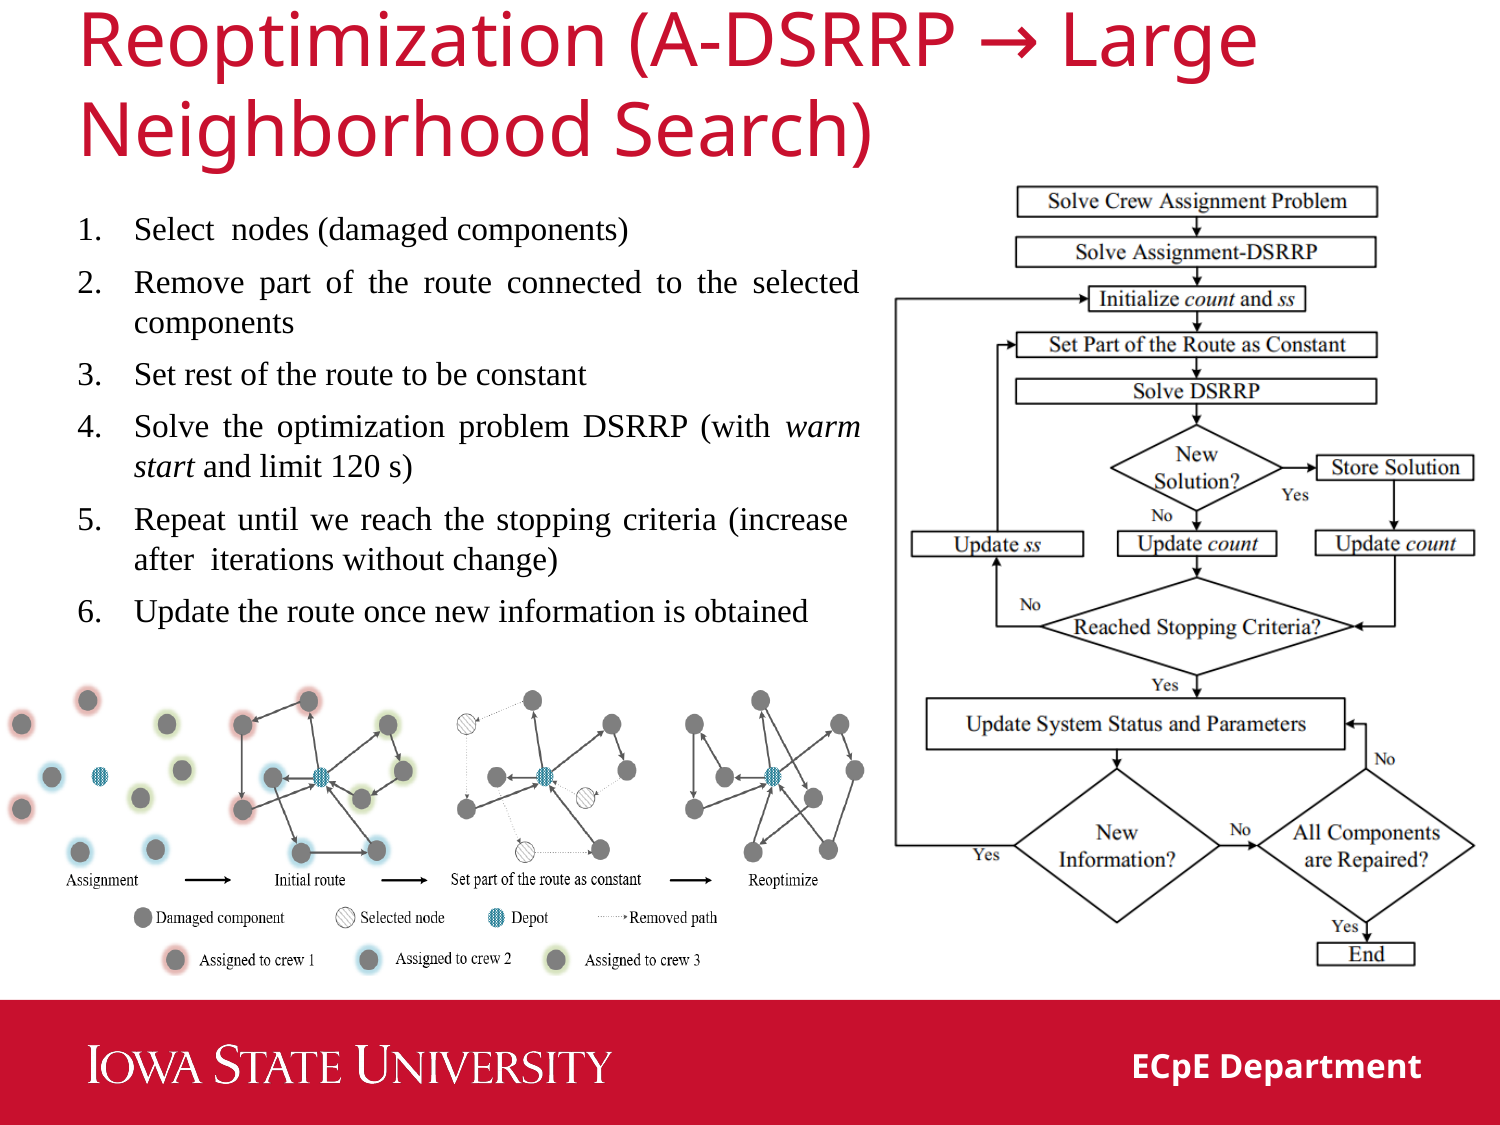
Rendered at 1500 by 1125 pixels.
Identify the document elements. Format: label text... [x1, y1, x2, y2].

list ECpE Department [1037, 1037, 1438, 1101]
picture [878, 182, 1496, 970]
picture [3, 666, 867, 976]
picture [87, 1044, 613, 1088]
title Reoptimization (A-DSRRP → Large Neighborhood Search) [62, 12, 1488, 151]
